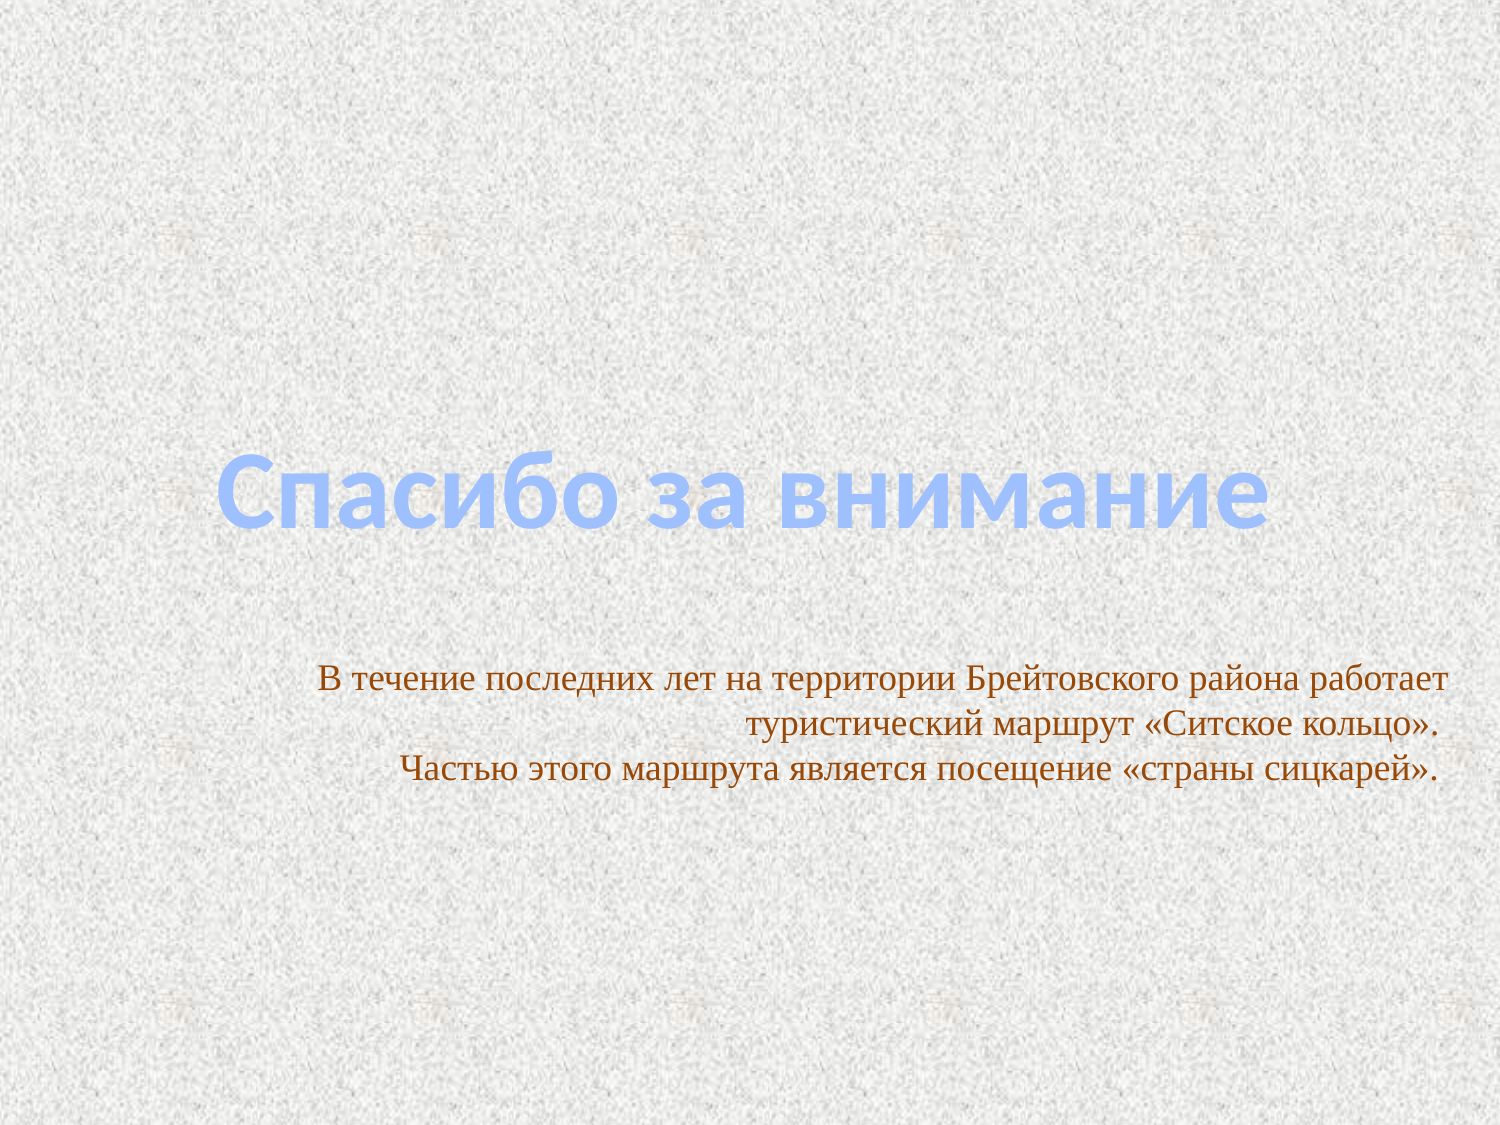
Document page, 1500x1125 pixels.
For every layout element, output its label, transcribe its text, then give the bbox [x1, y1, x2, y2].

text_box В течение последних лет на территории Брейтовского района работает туристический маршрут «Ситское кольцо». Частью этого маршрута является посещение «страны сицкарей». [242, 645, 1465, 795]
picture [0, 0, 1500, 1125]
text_box Спасибо за внимание [159, 408, 1329, 559]
